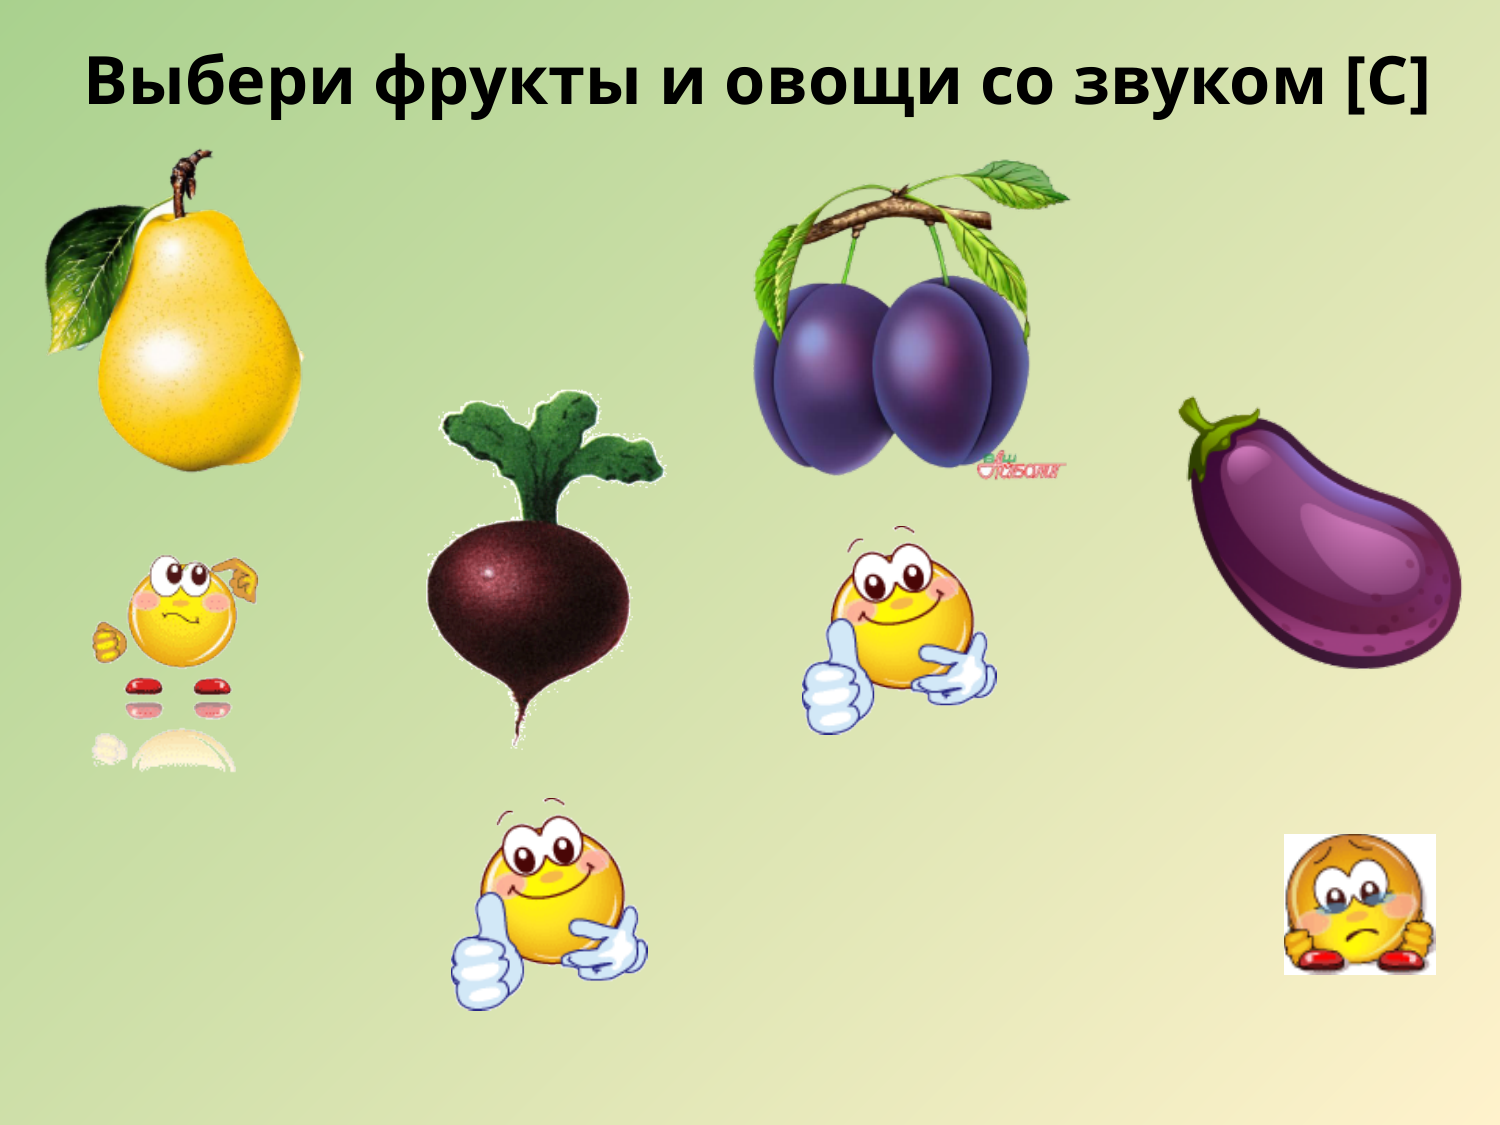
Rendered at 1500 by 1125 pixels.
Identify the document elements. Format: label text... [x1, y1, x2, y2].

picture [1284, 834, 1436, 975]
picture [735, 155, 1081, 485]
picture [31, 131, 323, 508]
text_box Выбери фрукты и овощи со звуком [С] [33, 30, 1483, 126]
picture [406, 379, 678, 761]
picture [1165, 379, 1499, 699]
picture [82, 538, 271, 774]
picture [451, 798, 648, 1011]
picture [802, 525, 997, 735]
